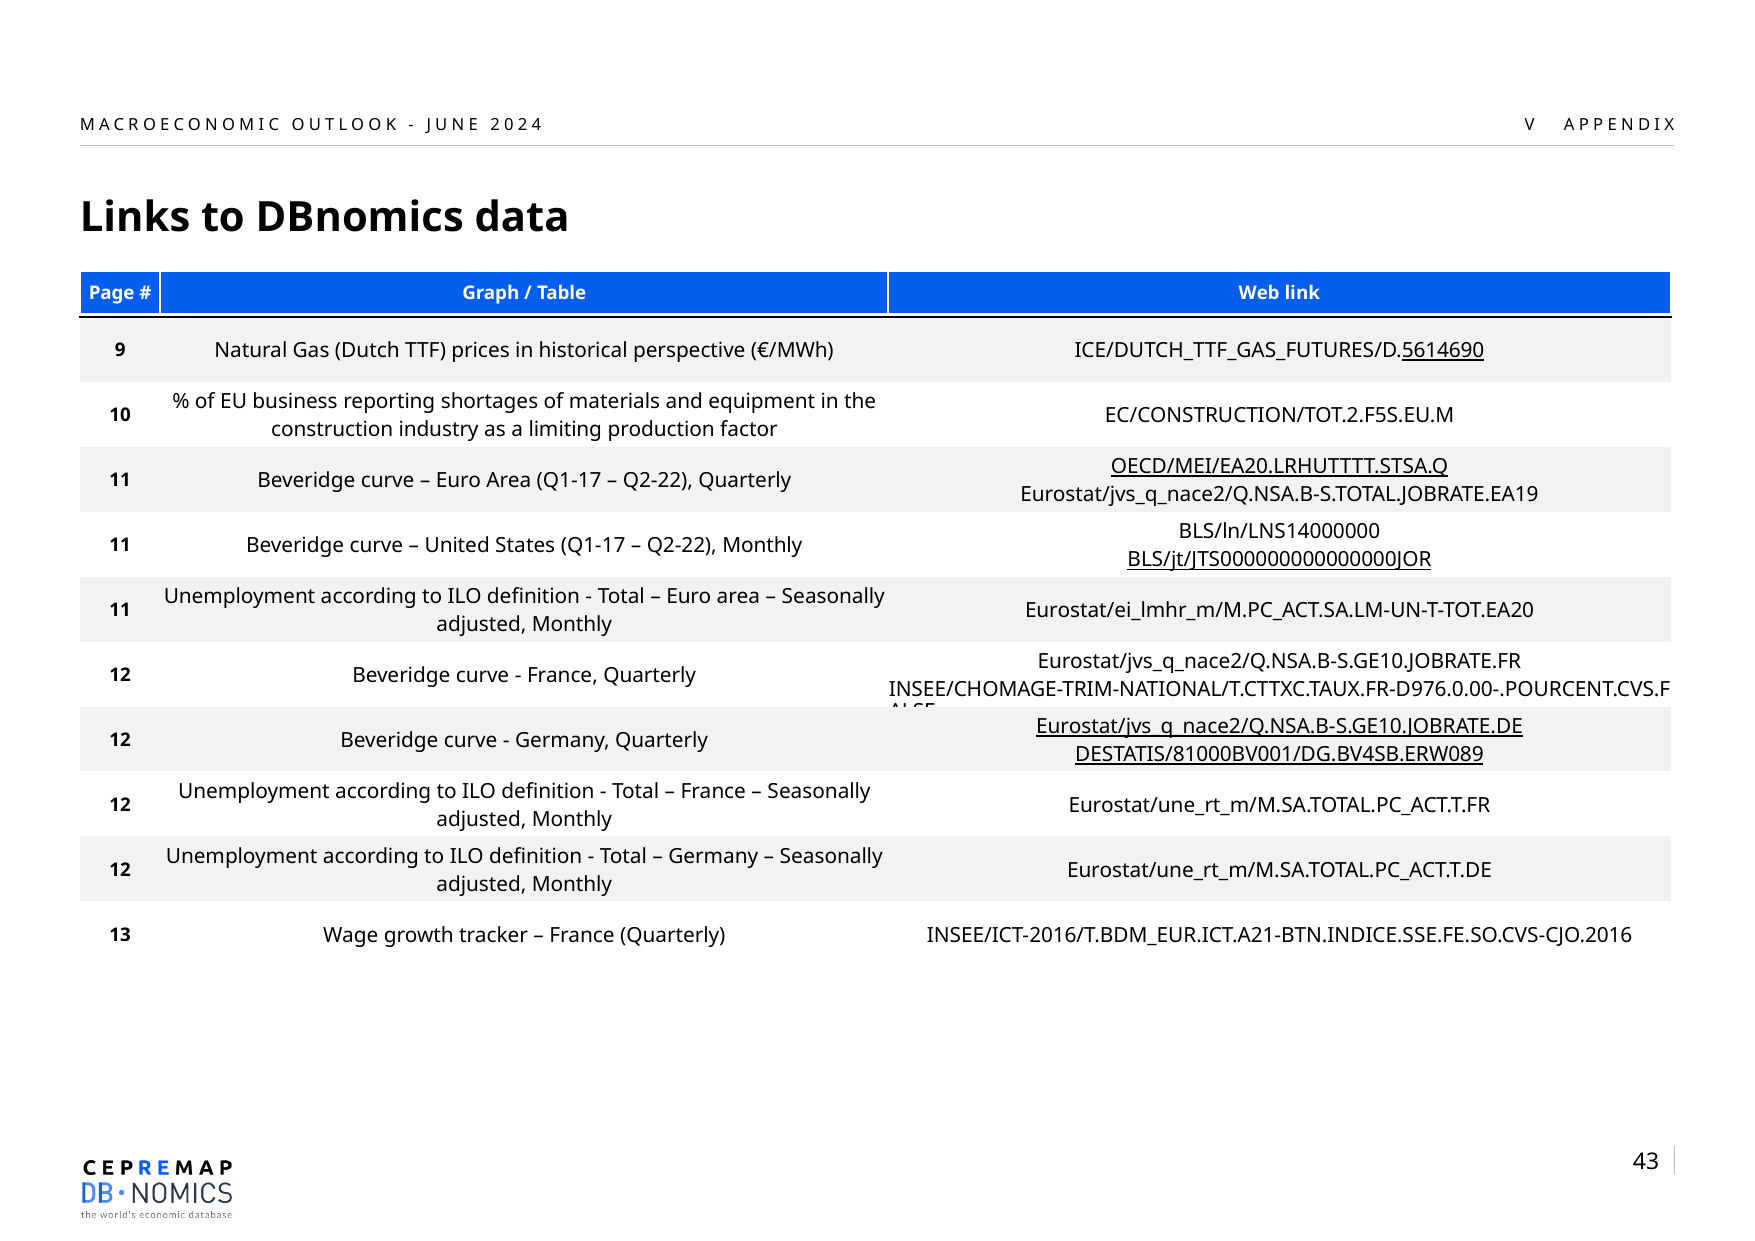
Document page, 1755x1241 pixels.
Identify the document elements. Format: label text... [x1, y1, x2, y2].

table_cell 11 [80, 577, 160, 642]
slide_number V APPENDIX [1420, 109, 1675, 139]
table_cell Natural Gas (Dutch TTF) prices in historical perspective (€/MWh) [160, 318, 888, 382]
table_cell Eurostat/jvs_q_nace2/Q.NSA.B-S.GE10.JOBRATE.FR INSEE/CHOMAGE-TRIM-NATIONAL/T.CTTXC.TAUX.FR-D976.0.00-.POURCENT.CVS.FALSE [888, 642, 1671, 707]
table_cell Beveridge curve – Euro Area (Q1-17 – Q2-22), Quarterly [160, 447, 888, 512]
table_cell 13 [80, 901, 160, 966]
picture [79, 1160, 236, 1175]
table_cell Wage growth tracker – France (Quarterly) [160, 901, 888, 966]
table_cell 12 [80, 836, 160, 901]
table_cell ICE/DUTCH_TTF_GAS_FUTURES/D.5614690 [888, 318, 1671, 382]
table_cell Unemployment according to ILO definition - Total – France – Seasonally adjusted, Monthly [160, 771, 888, 836]
table_cell 12 [80, 771, 160, 836]
table_cell OECD/MEI/EA20.LRHUTTTT.STSA.Q Eurostat/jvs_q_nace2/Q.NSA.B-S.TOTAL.JOBRATE.EA19 [888, 447, 1671, 512]
table_cell Eurostat/jvs_q_nace2/Q.NSA.B-S.GE10.JOBRATE.DE DESTATIS/81000BV001/DG.BV4SB.ERW089 [888, 707, 1671, 771]
table_cell Unemployment according to ILO definition - Total – Euro area – Seasonally adjusted, Monthly [160, 577, 888, 642]
table_cell Beveridge curve - Germany, Quarterly [160, 707, 888, 771]
picture [81, 1182, 232, 1218]
table_cell INSEE/ICT-2016/T.BDM_EUR.ICT.A21-BTN.INDICE.SSE.FE.SO.CVS-CJO.2016 [888, 901, 1671, 966]
table_cell BLS/ln/LNS14000000 BLS/jt/JTS000000000000000JOR [888, 512, 1671, 577]
table_cell 11 [80, 512, 160, 577]
table_header Graph / Table [161, 272, 887, 313]
table_cell Eurostat/ei_lmhr_m/M.PC_ACT.SA.LM-UN-T-TOT.EA20 [888, 577, 1671, 642]
table_cell 10 [80, 382, 160, 447]
table_header Web link [889, 272, 1670, 313]
table_cell 9 [80, 318, 160, 382]
table_cell Eurostat/une_rt_m/M.SA.TOTAL.PC_ACT.T.DE [888, 836, 1671, 901]
table_cell Unemployment according to ILO definition - Total – Germany – Seasonally adjusted, Monthly [160, 836, 888, 901]
table_cell Beveridge curve – United States (Q1-17 – Q2-22), Monthly [160, 512, 888, 577]
table_header Page # [81, 272, 159, 313]
table_cell Eurostat/une_rt_m/M.SA.TOTAL.PC_ACT.T.FR [888, 771, 1671, 836]
table_cell 12 [80, 642, 160, 707]
table_cell 11 [80, 447, 160, 512]
table_cell 12 [80, 707, 160, 771]
title Links to DBnomics data [79, 195, 1675, 256]
slide_number 43 [1562, 1145, 1675, 1175]
footer Macroeconomic Outlook - June 2024 [79, 109, 1420, 139]
table_cell Beveridge curve - France, Quarterly [160, 642, 888, 707]
table_cell % of EU business reporting shortages of materials and equipment in the construction industry as a limiting production factor [160, 382, 888, 447]
table_cell EC/CONSTRUCTION/TOT.2.F5S.EU.M [888, 382, 1671, 447]
